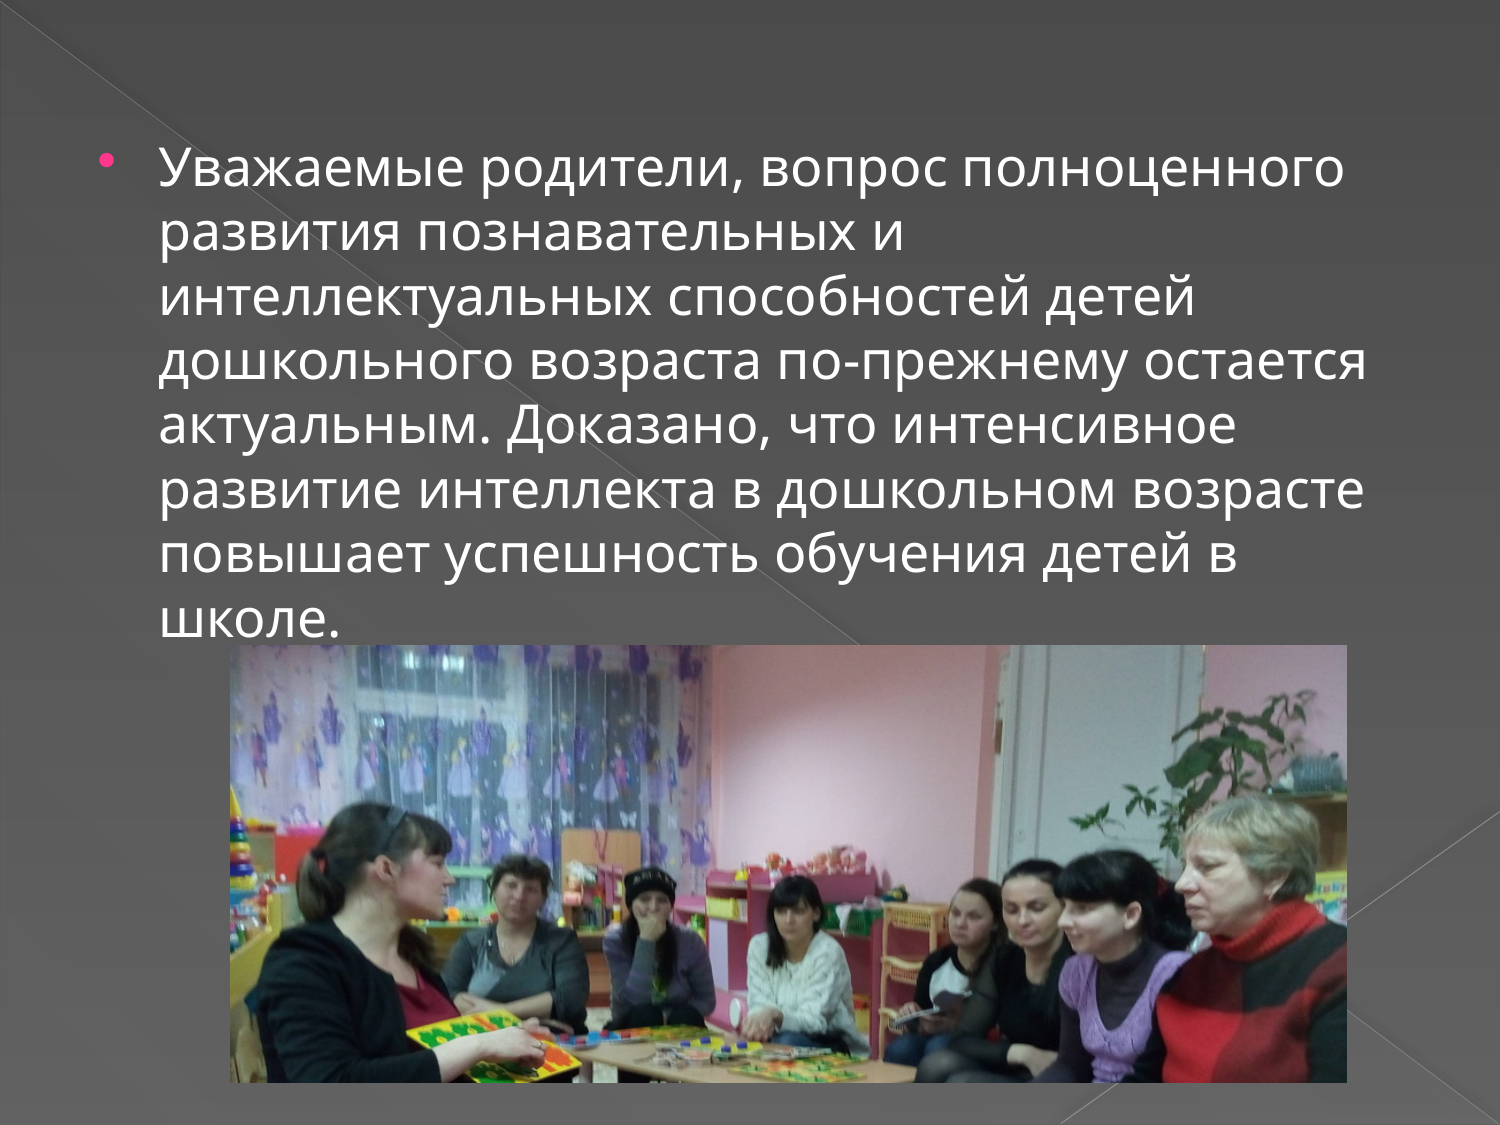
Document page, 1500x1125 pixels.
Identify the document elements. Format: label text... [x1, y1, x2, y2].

list Уважаемые родители, вопрос полноценного развития познавательных и интеллектуальных способностей детей дошкольного возраста по-прежнему остается актуальным. Доказано, что интенсивное развитие интеллекта в дошкольном возрасте повышает успешность обучения детей в школе. [75, 125, 1425, 657]
picture [229, 644, 1347, 1083]
